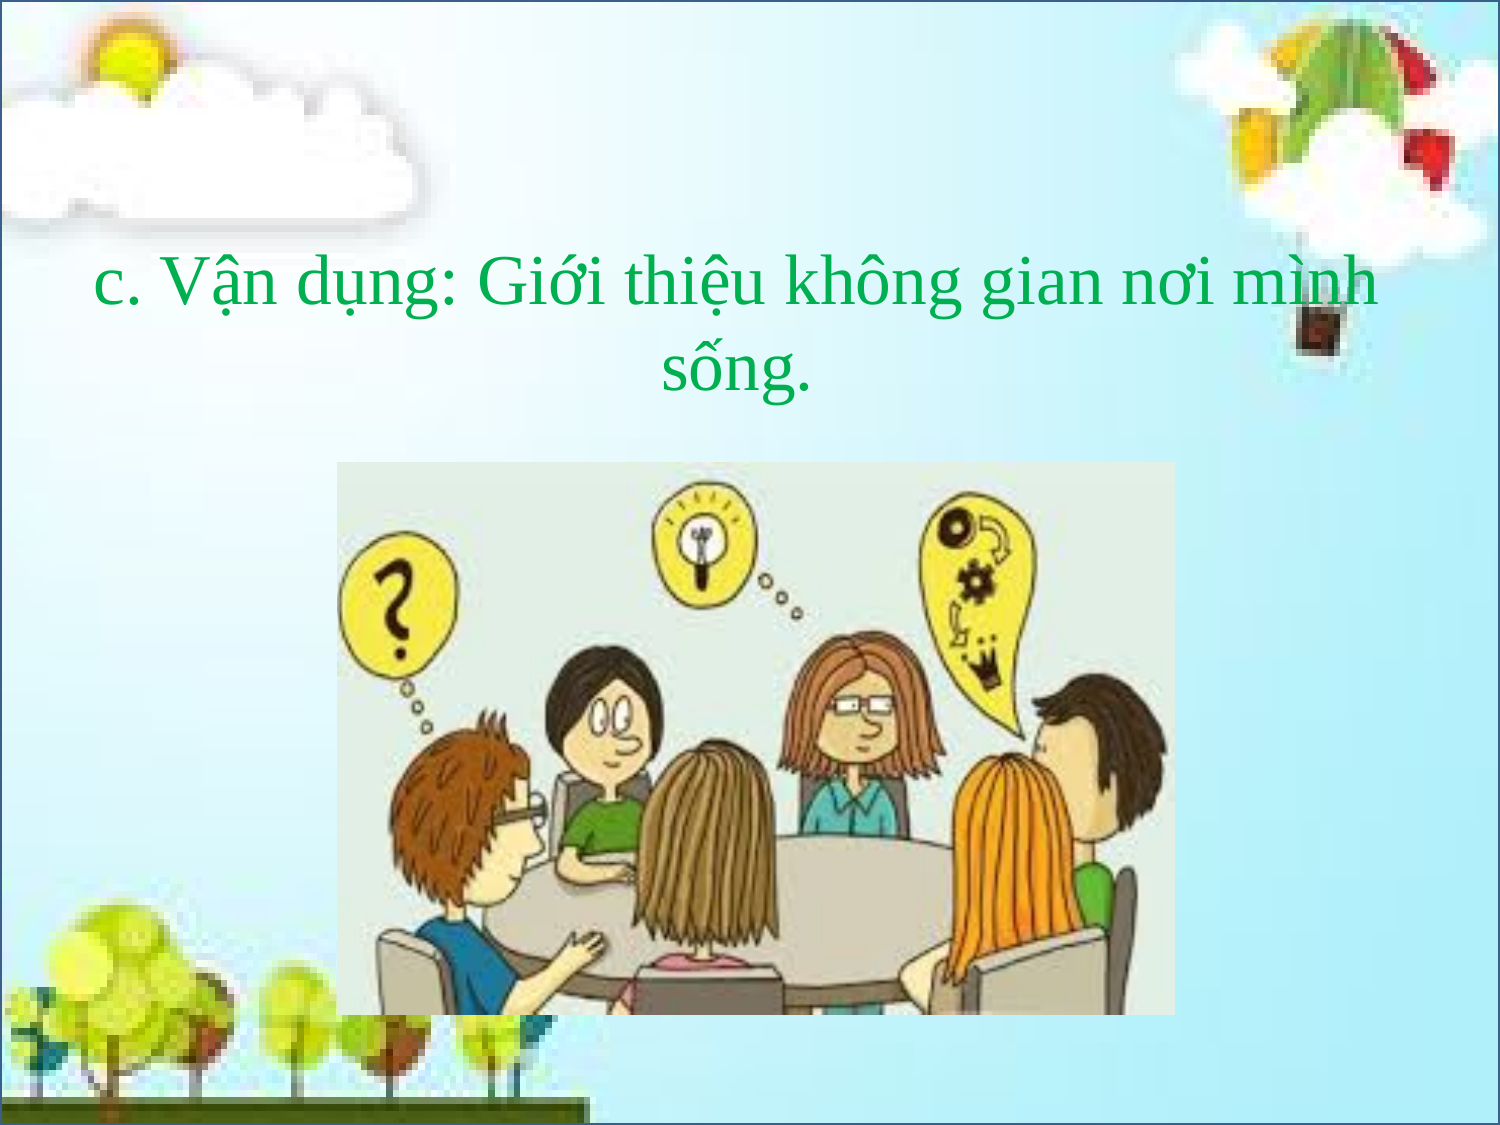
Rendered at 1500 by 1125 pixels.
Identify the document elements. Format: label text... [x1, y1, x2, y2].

text_box [0, 0, 1500, 1125]
picture [337, 462, 1176, 1015]
title c. Vận dụng: Giới thiệu không gian nơi mình sống. [62, 224, 1413, 413]
